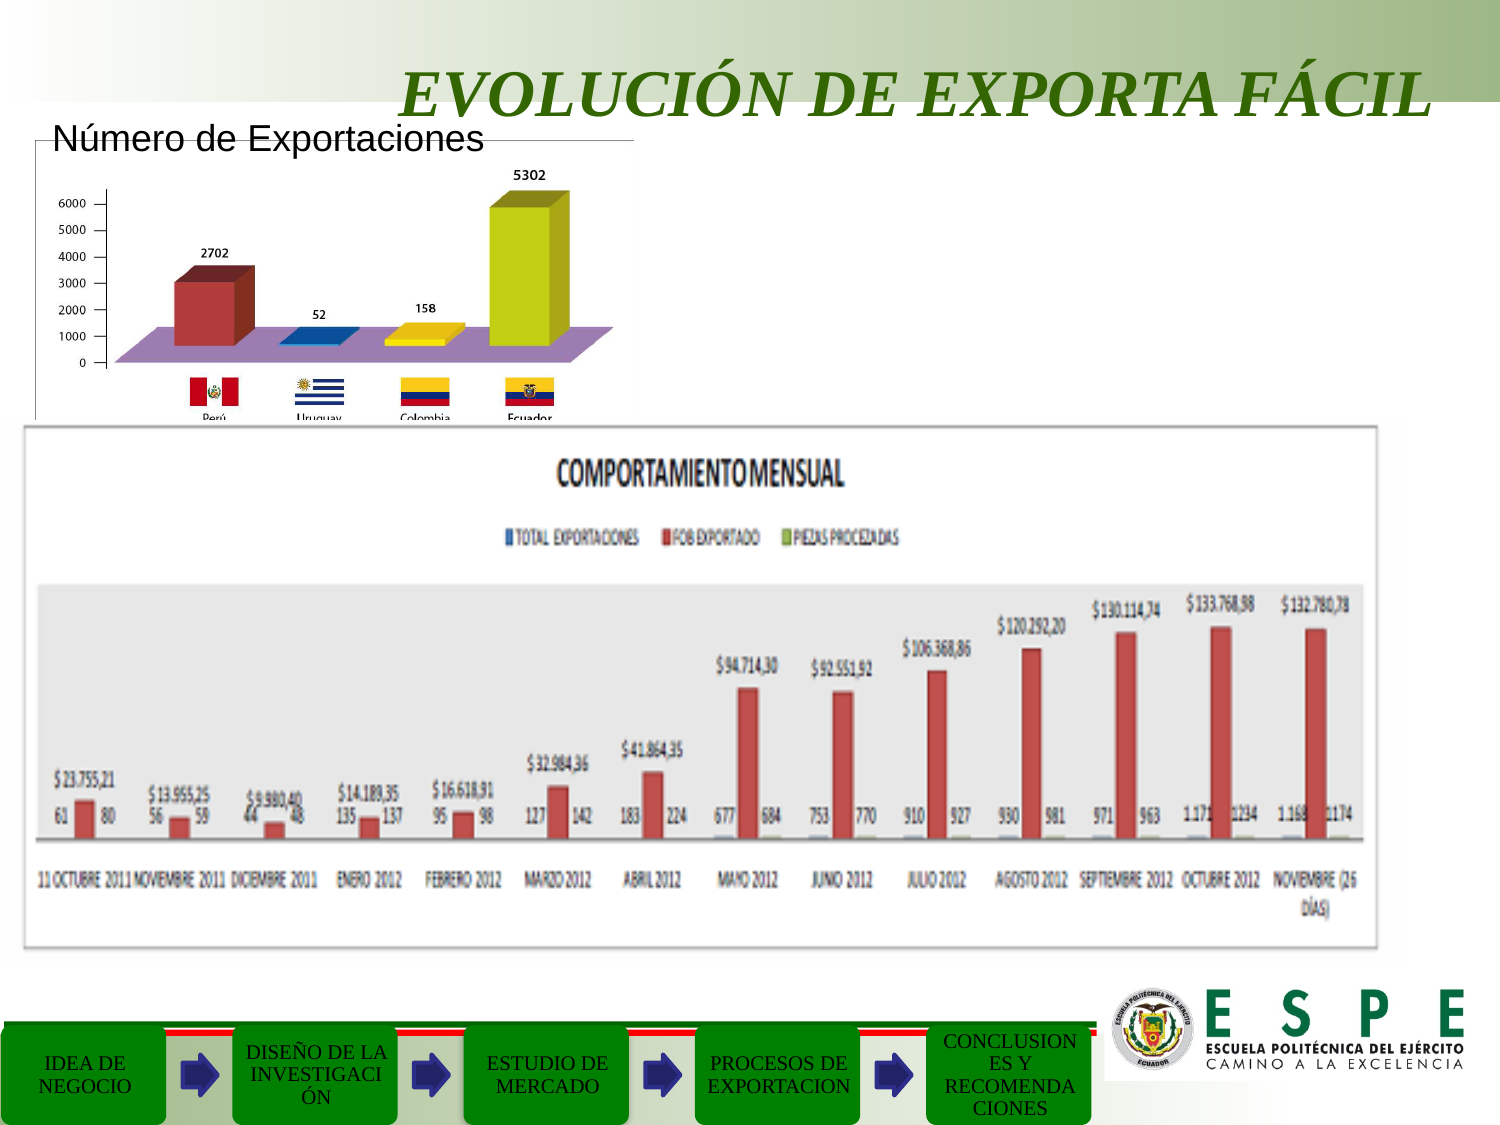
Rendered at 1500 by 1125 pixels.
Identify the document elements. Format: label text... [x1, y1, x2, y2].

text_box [0, 1024, 1093, 1125]
text_box Número de Exportaciones [37, 106, 500, 138]
picture [1104, 976, 1483, 1081]
text_box EVOLUCIÓN DE EXPORTA FÁCIL [99, 42, 1450, 231]
picture [0, 140, 1414, 965]
